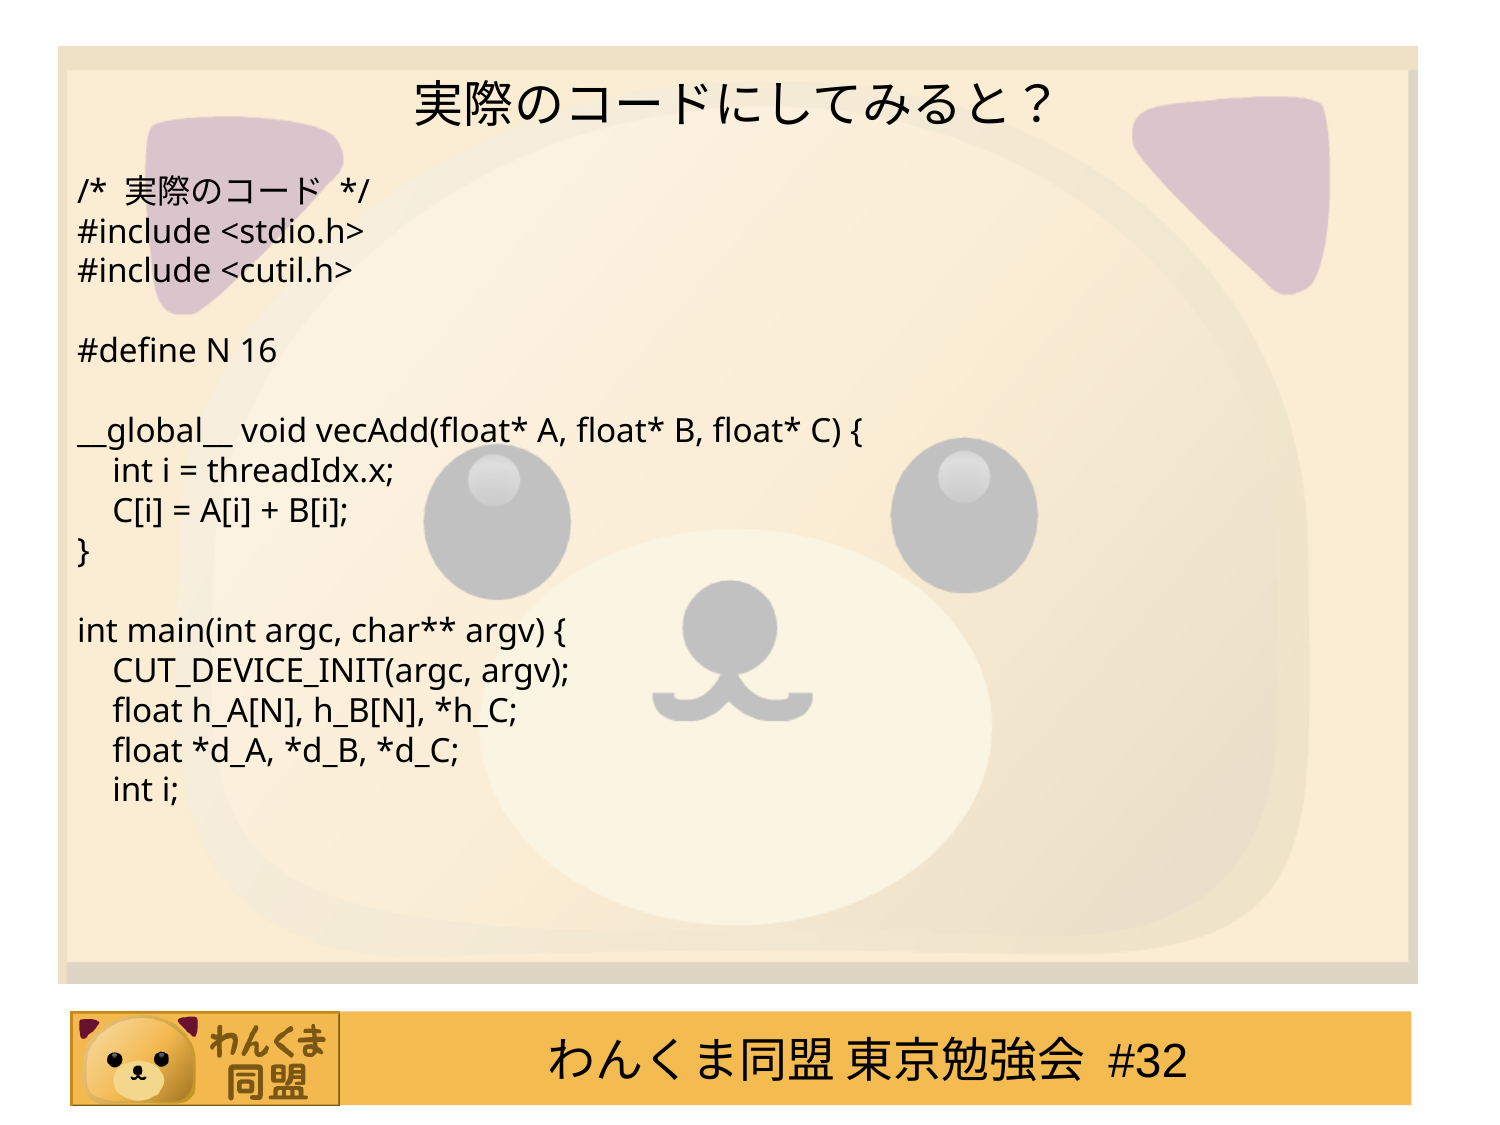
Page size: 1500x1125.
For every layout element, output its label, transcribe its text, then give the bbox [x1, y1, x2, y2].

picture [70, 1011, 340, 1106]
picture [58, 162, 1418, 984]
title 実際のコードにしてみると？ [58, 44, 1419, 162]
text_box /* 実際のコード */ #include <stdio.h> #include <cutil.h> #define N 16 __global__ void vecAdd(float* A, float* B, float* C) { int i = threadIdx.x; C[i] = A[i] + B[i]; } int main(int argc, char** argv) { CUT_DEVICE_INIT(argc, argv); float h_A[N], h_B[N], *h_C; float *d_A, *d_B, *d_C; int i; [62, 162, 1400, 816]
